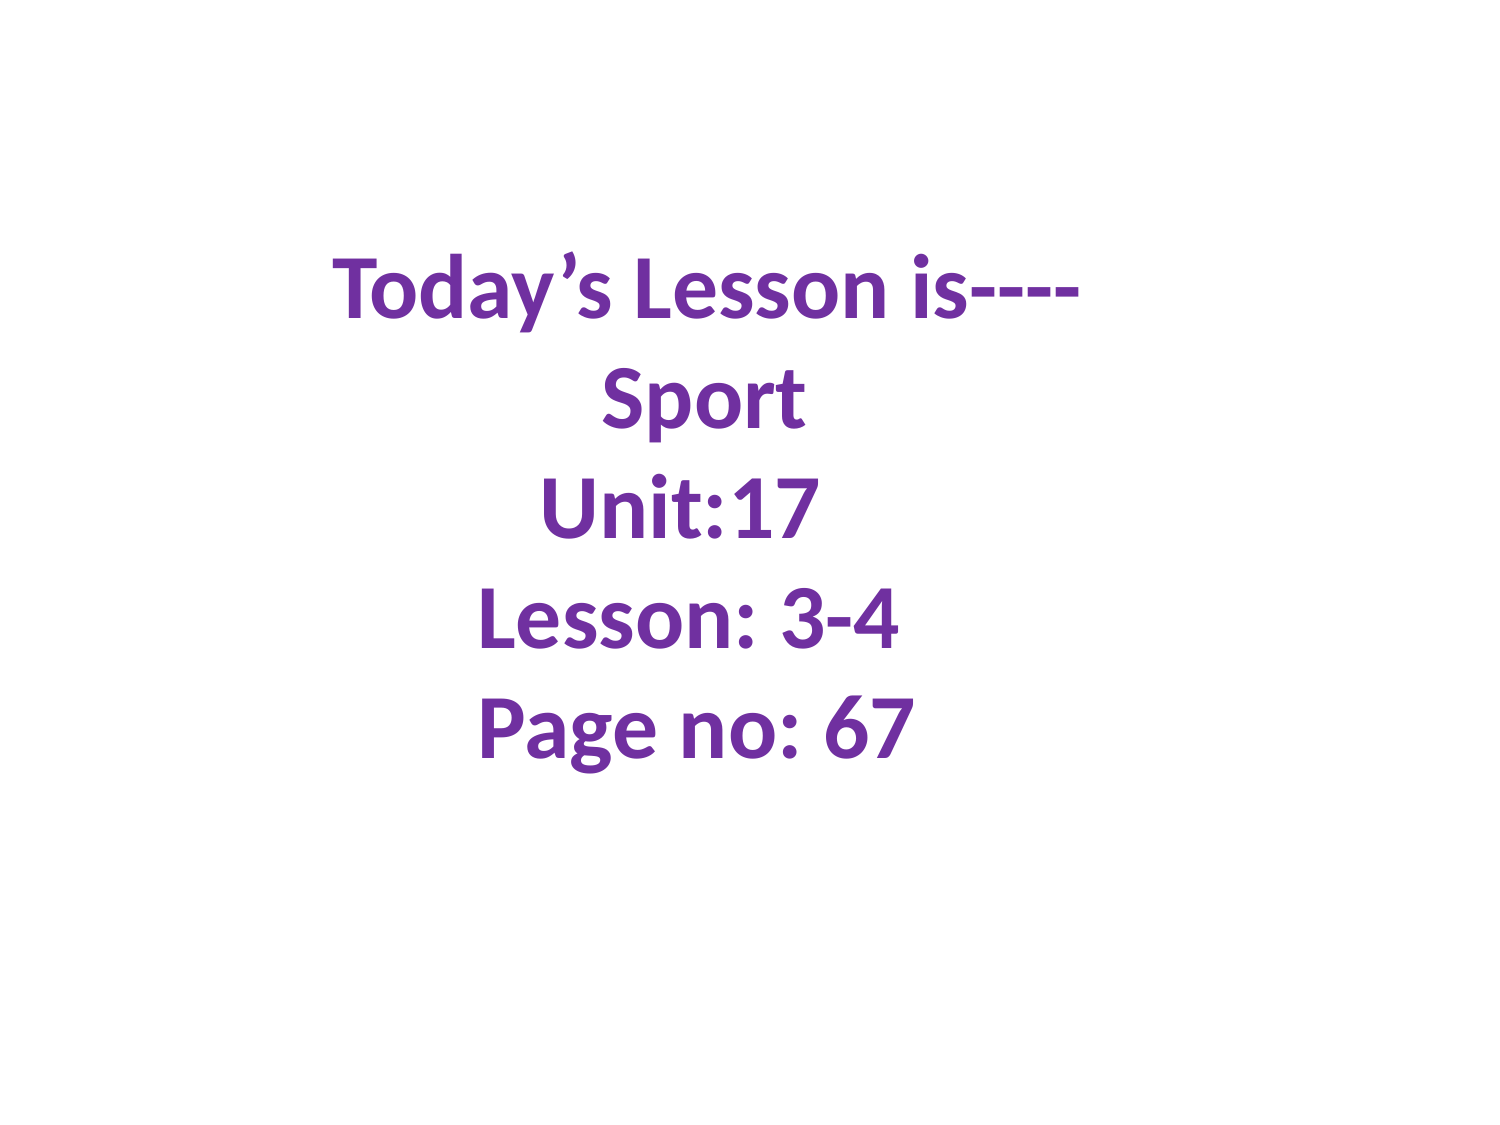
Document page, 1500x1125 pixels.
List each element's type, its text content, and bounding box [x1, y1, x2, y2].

text_box Today’s Lesson is---- Sport Unit:17 Lesson: 3-4 Page no: 67 [317, 219, 1205, 785]
